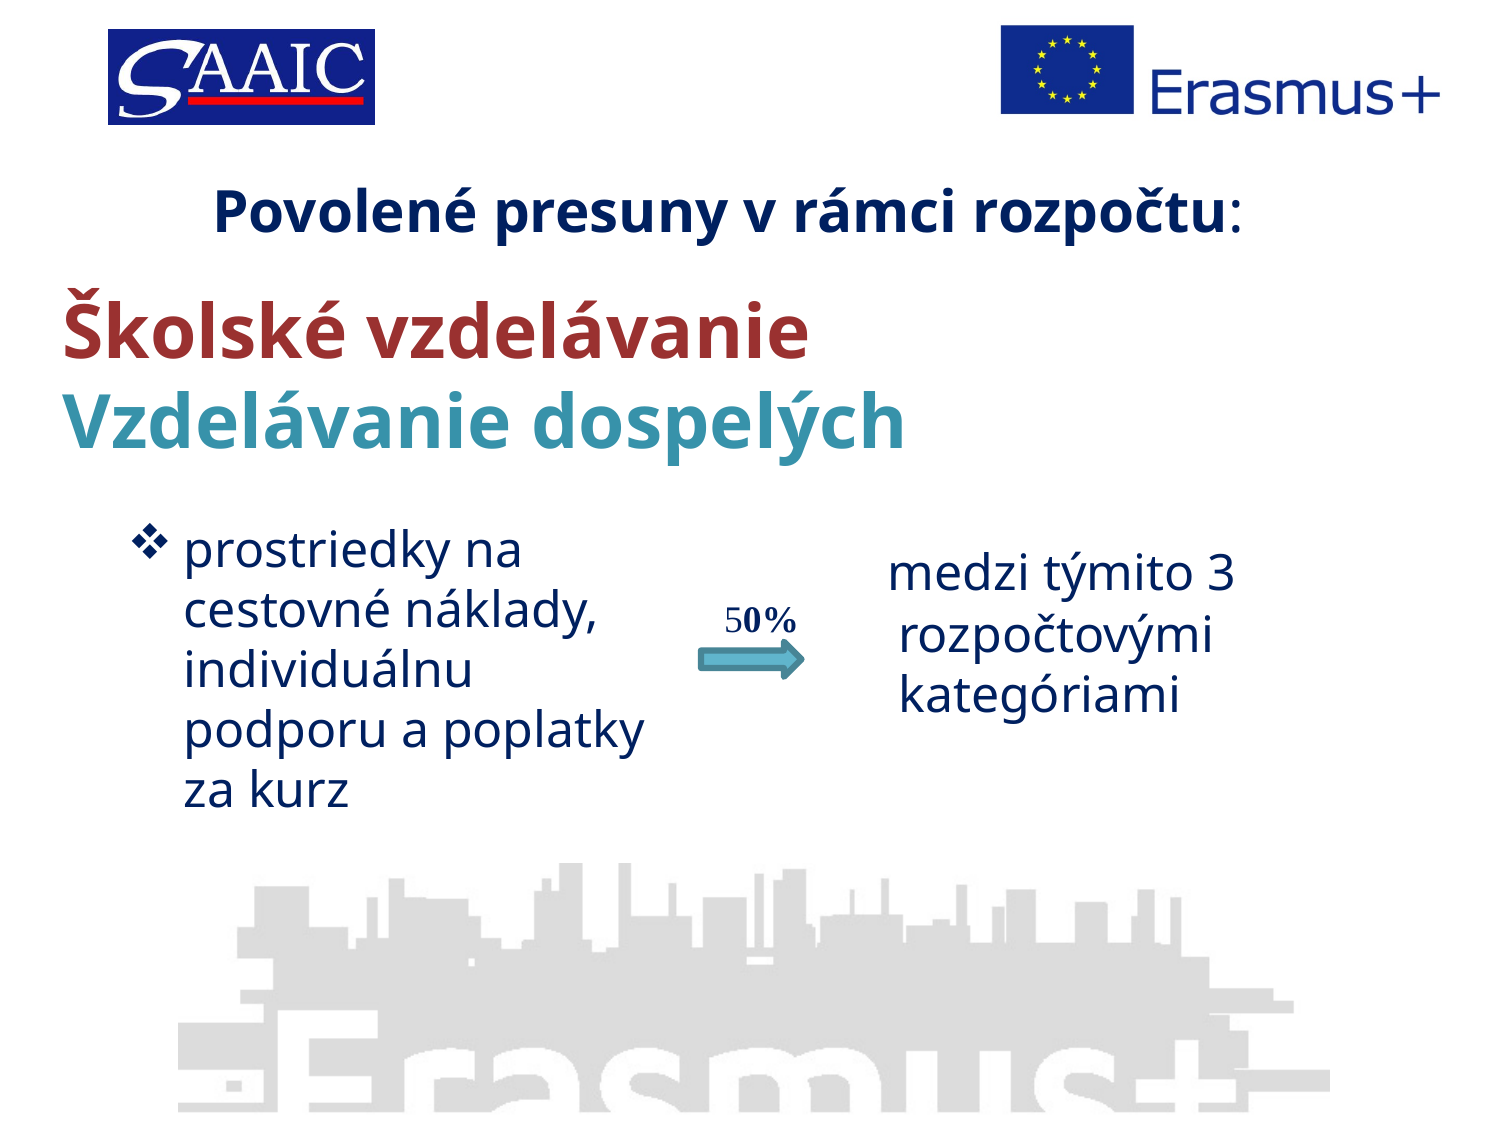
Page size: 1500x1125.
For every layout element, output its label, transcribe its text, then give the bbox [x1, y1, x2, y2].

list medzi týmito 3 rozpočtovými kategóriami [826, 524, 1455, 1001]
text_box Povolené presuny v rámci rozpočtu: Školské vzdelávanie Vzdelávanie dospelých [47, 166, 1309, 532]
text_box 50% [659, 558, 833, 653]
picture [975, 0, 1465, 140]
picture [178, 863, 1330, 1125]
picture [108, 29, 375, 125]
list prostriedky na cestovné náklady, individuálnu podporu a poplatky za kurz [112, 510, 674, 1001]
text_box [697, 653, 805, 680]
